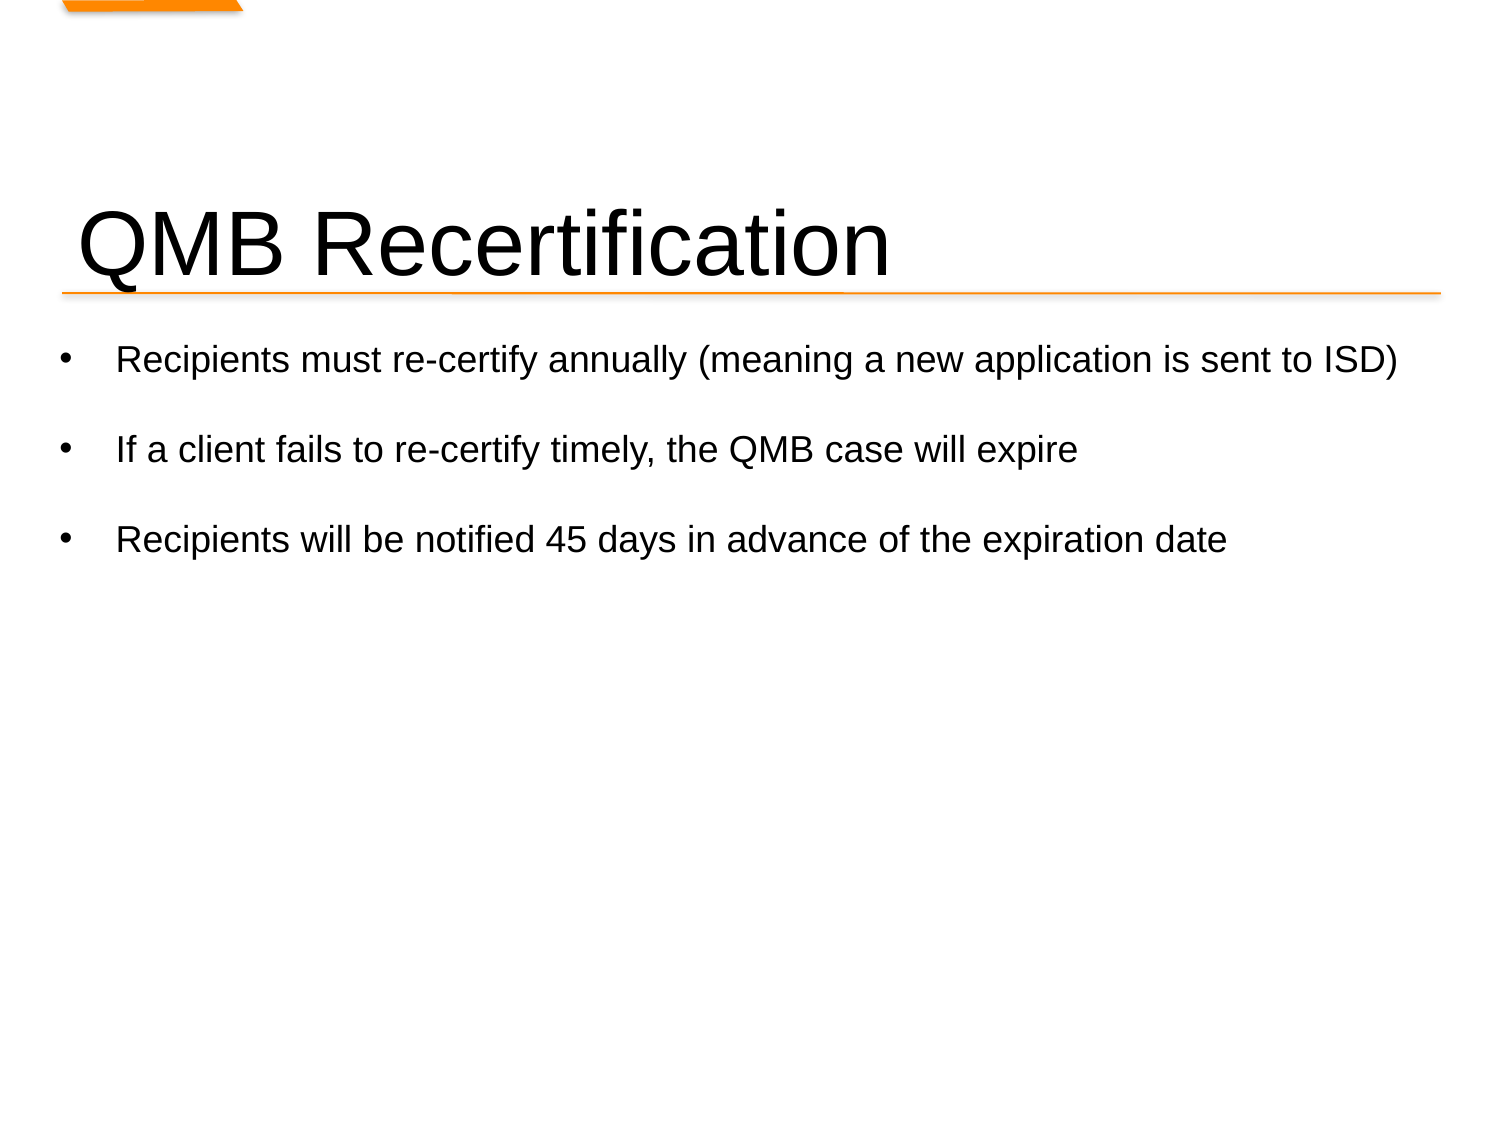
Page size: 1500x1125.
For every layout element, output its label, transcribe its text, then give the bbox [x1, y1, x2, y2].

text_box Recipients must re-certify annually (meaning a new application is sent to ISD) If a client fails to re-certify timely, the QMB case will expire Recipients will be notified 45 days in advance of the expiration date [48, 329, 1450, 1088]
title QMB Recertification [62, 174, 1355, 303]
